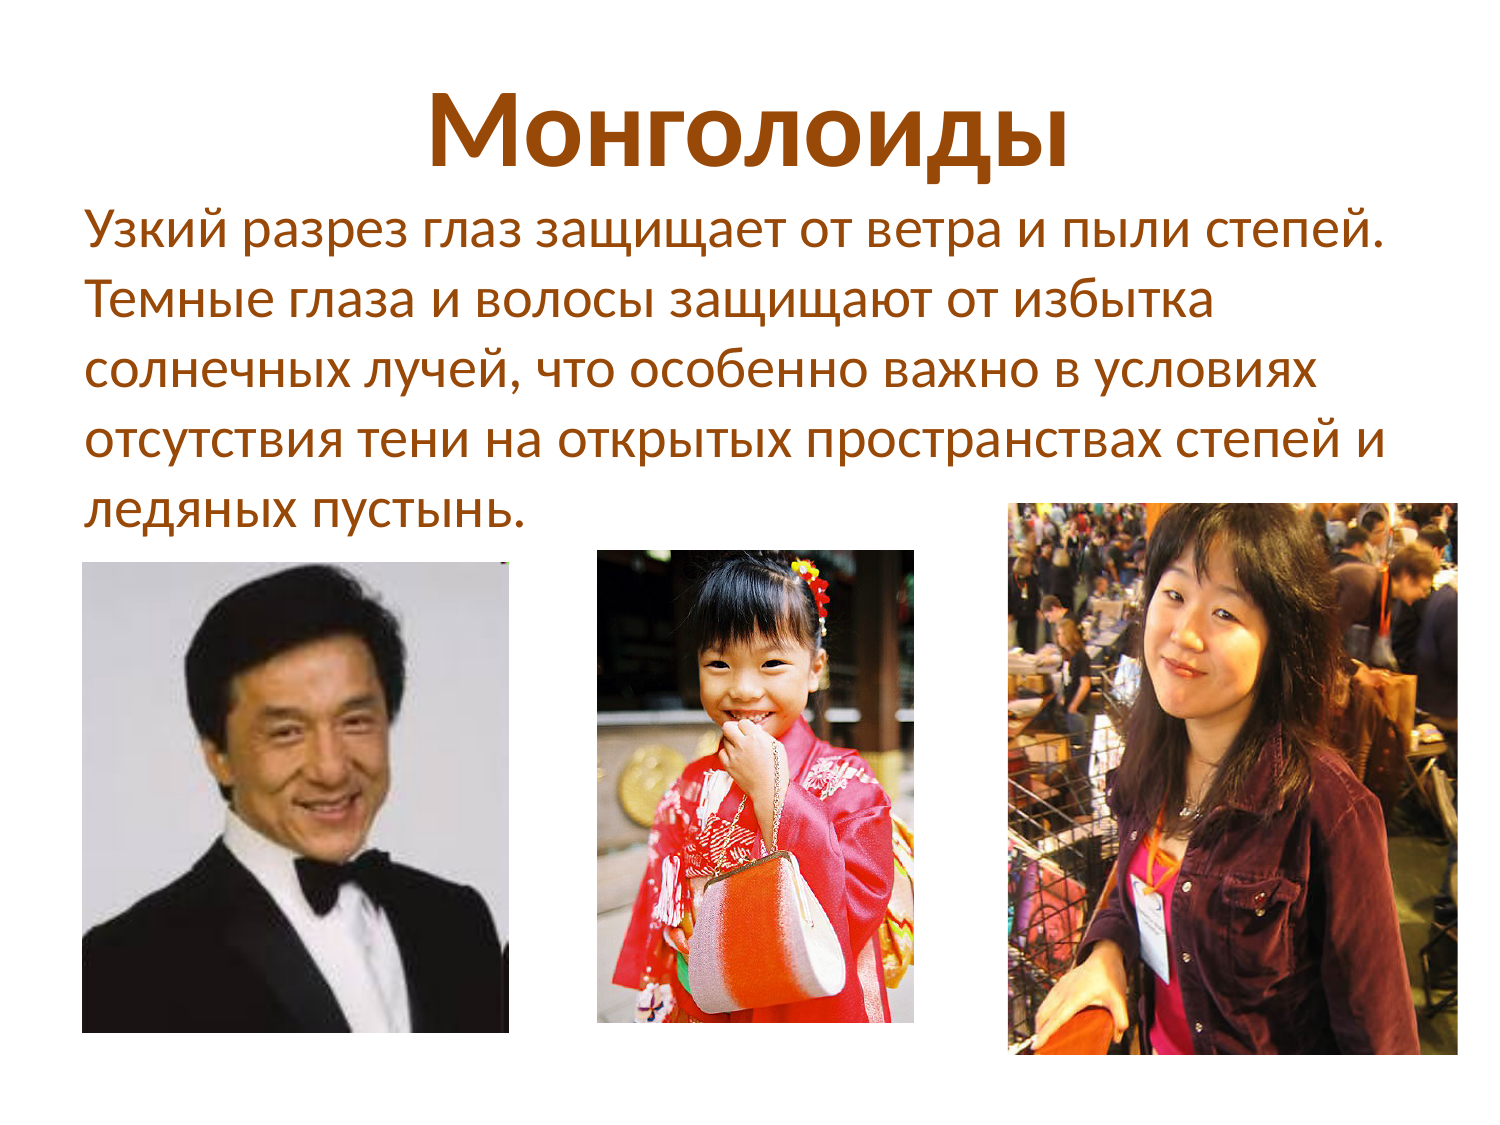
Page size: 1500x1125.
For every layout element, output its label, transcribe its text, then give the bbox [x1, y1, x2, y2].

picture [81, 562, 510, 1033]
picture [597, 550, 915, 1024]
text_box Монголоиды Узкий разрез глаз защищает от ветра и пыли степей. Темные глаза и волосы защищают от избытка солнечных лучей, что особенно важно в условиях отсутствия тени на открытых пространствах степей и ледяных пустынь. [70, 46, 1454, 547]
picture [1007, 503, 1458, 1055]
